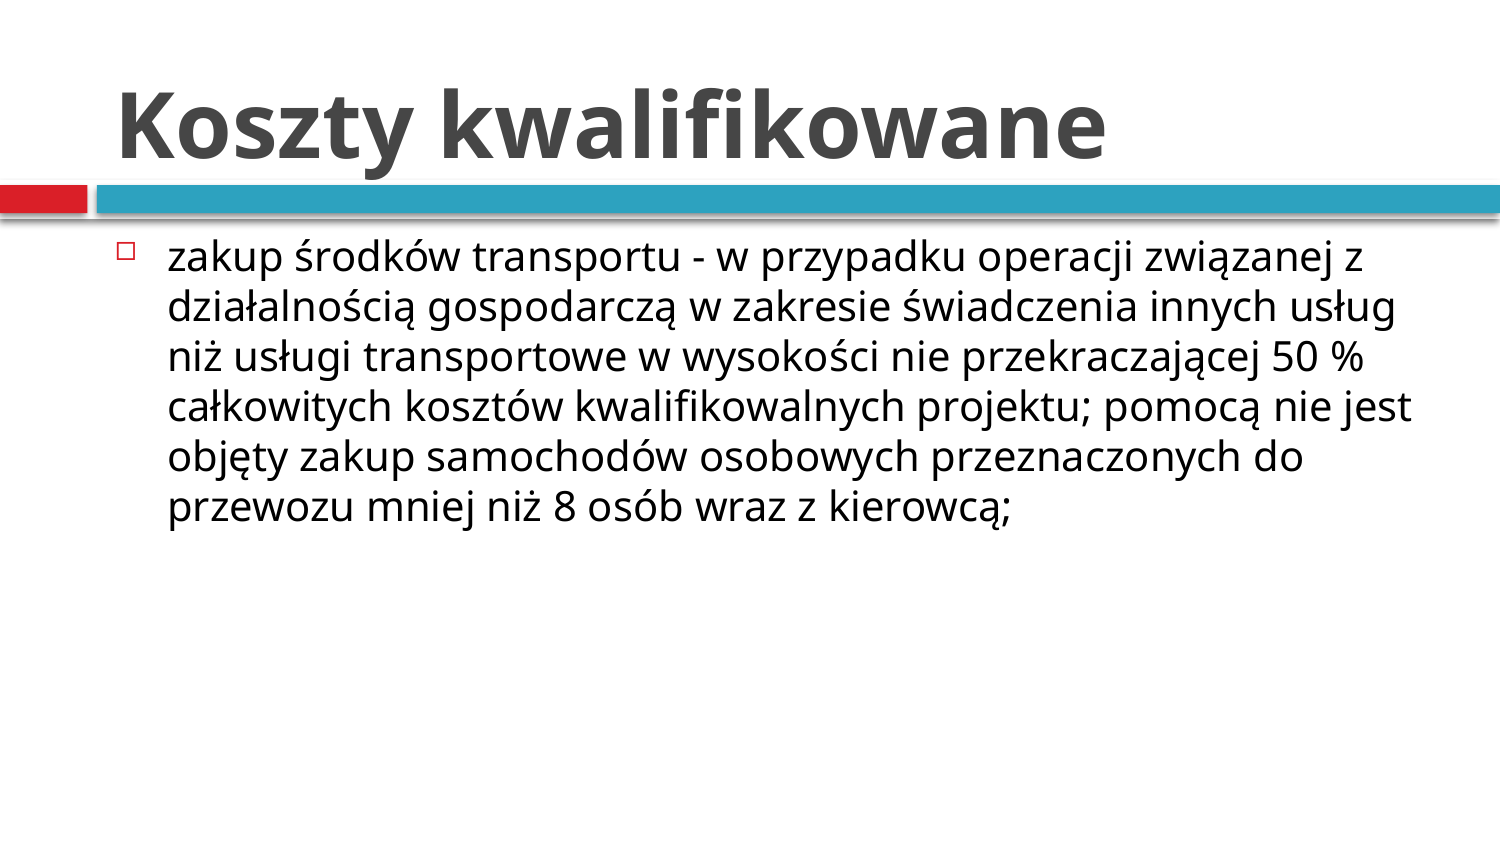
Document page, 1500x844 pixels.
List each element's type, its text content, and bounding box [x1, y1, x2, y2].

list zakup środków transportu - w przypadku operacji związanej z działalnością gospodarczą w zakresie świadczenia innych usług niż usługi transportowe w wysokości nie przekraczającej 50 % całkowitych kosztów kwalifikowalnych projektu; pomocą nie jest objęty zakup samochodów osobowych przeznaczonych do przewozu mniej niż 8 osób wraz z kierowcą; [99, 221, 1438, 760]
title Koszty kwalifikowane [99, 19, 1438, 185]
